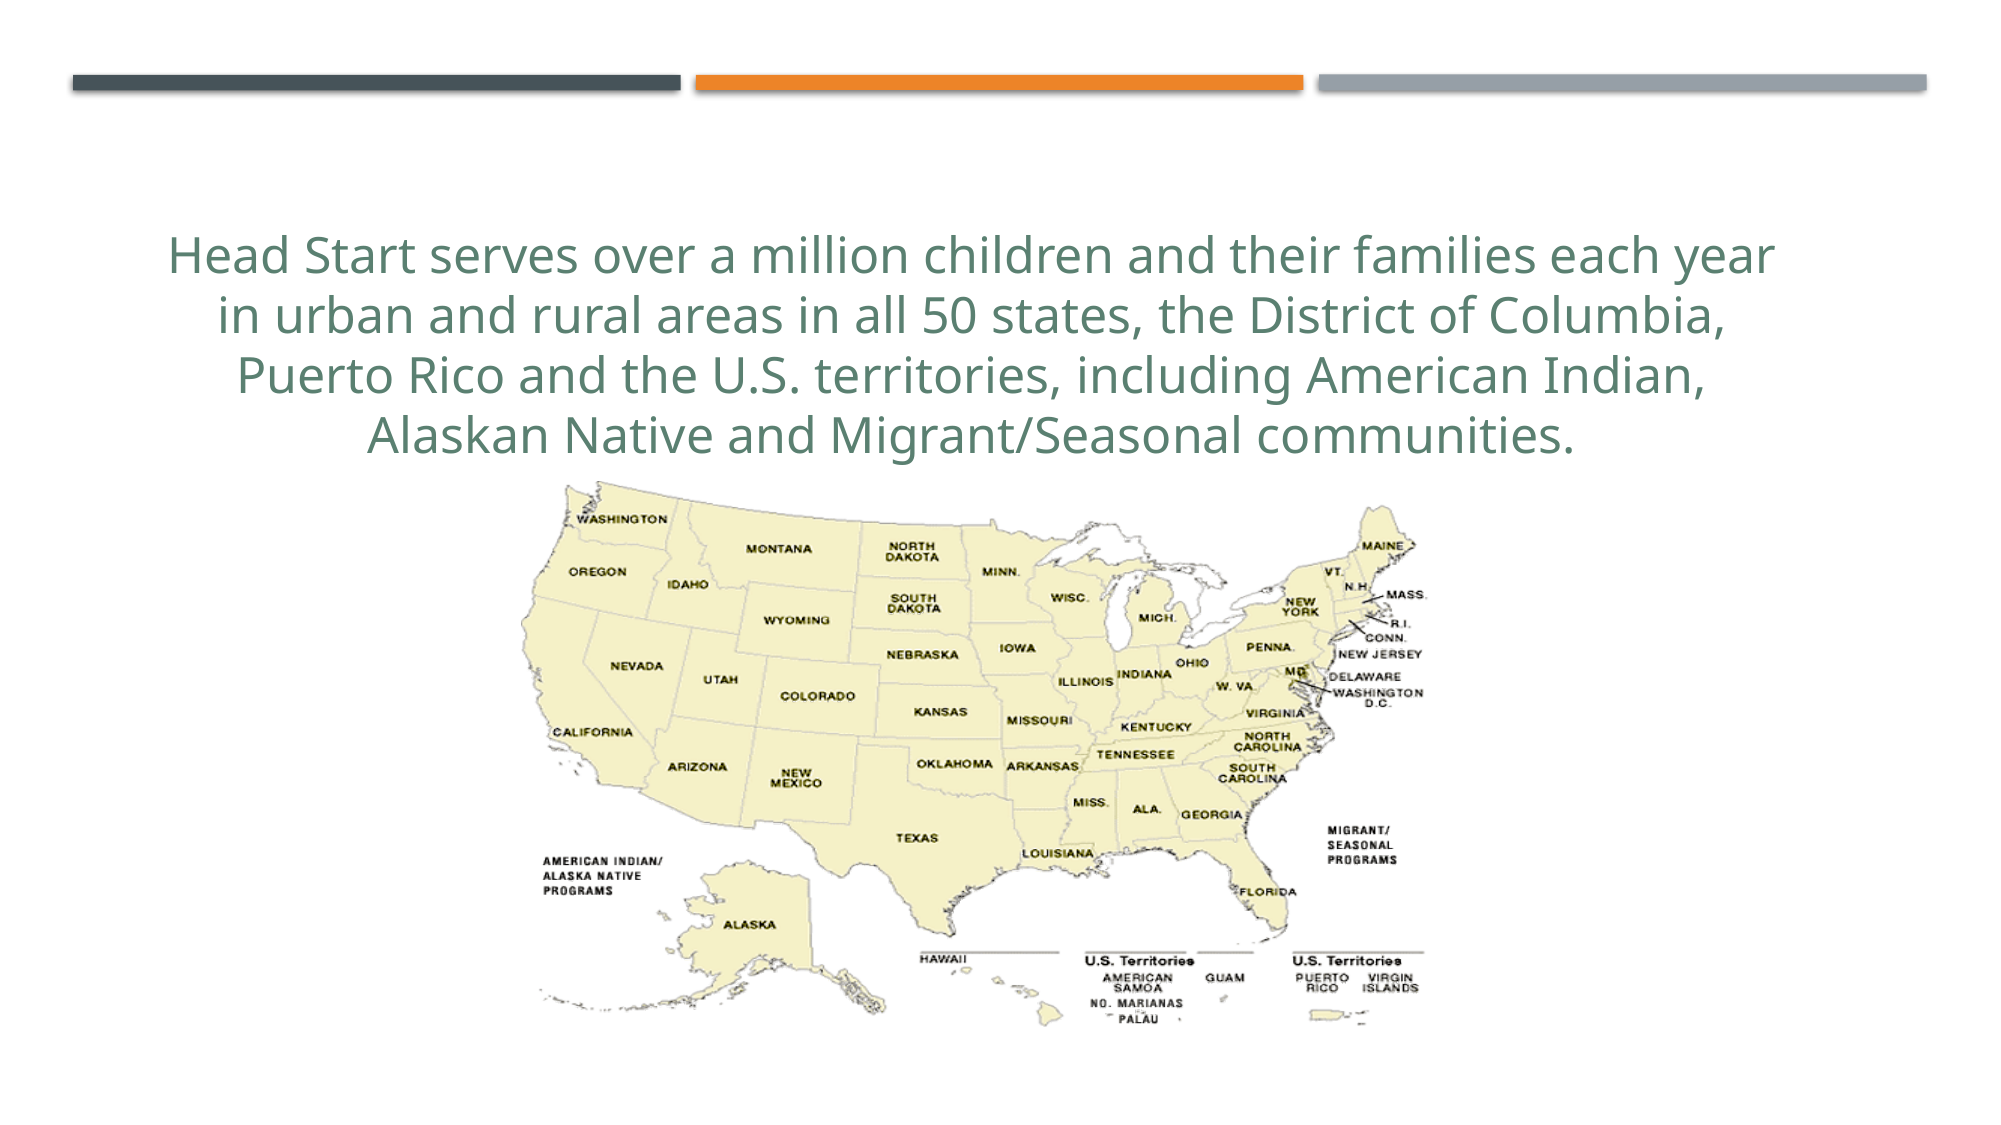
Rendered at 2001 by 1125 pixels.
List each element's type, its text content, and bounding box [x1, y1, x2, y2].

list Head Start serves over a million children and their families each year in urban and rural areas in all 50 states, the District of Columbia, Puerto Rico and the U.S. territories, including American Indian, Alaskan Native and Migrant/Seasonal communities. [135, 132, 1810, 1054]
picture [520, 481, 1431, 1027]
